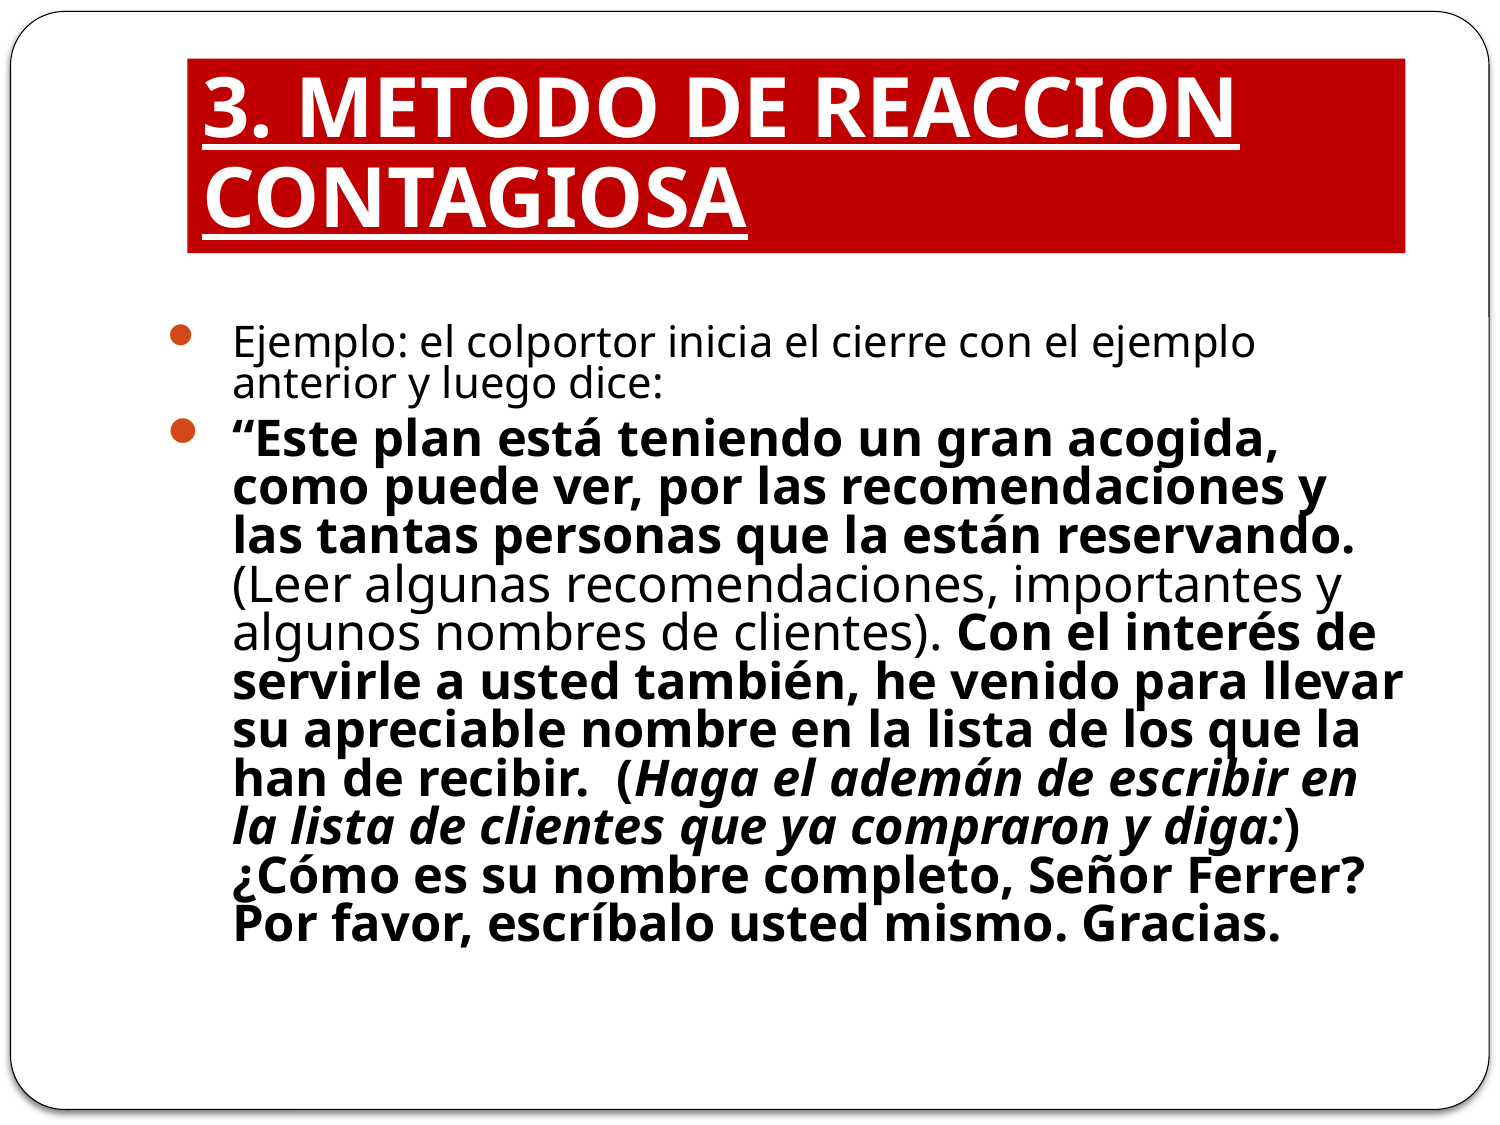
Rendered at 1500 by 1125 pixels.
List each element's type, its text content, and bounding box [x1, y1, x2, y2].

text_box 3. METODO DE REACCION CONTAGIOSA [187, 58, 1406, 254]
list Ejemplo: el colportor inicia el cierre con el ejemplo anterior y luego dice: “Este plan está teniendo un gran acogida, como puede ver, por las recomendaciones y las tantas personas que la están reservando. (Leer algunas recomendaciones, importantes y algunos nombres de clientes). Con el interés de servirle a usted también, he venido para llevar su apreciable nombre en la lista de los que la han de recibir. (Haga el ademán de escribir en la lista de clientes que ya compraron y diga:) ¿Cómo es su nombre completo, Señor Ferrer? Por favor, escríbalo usted mismo. Gracias. [152, 316, 1428, 988]
